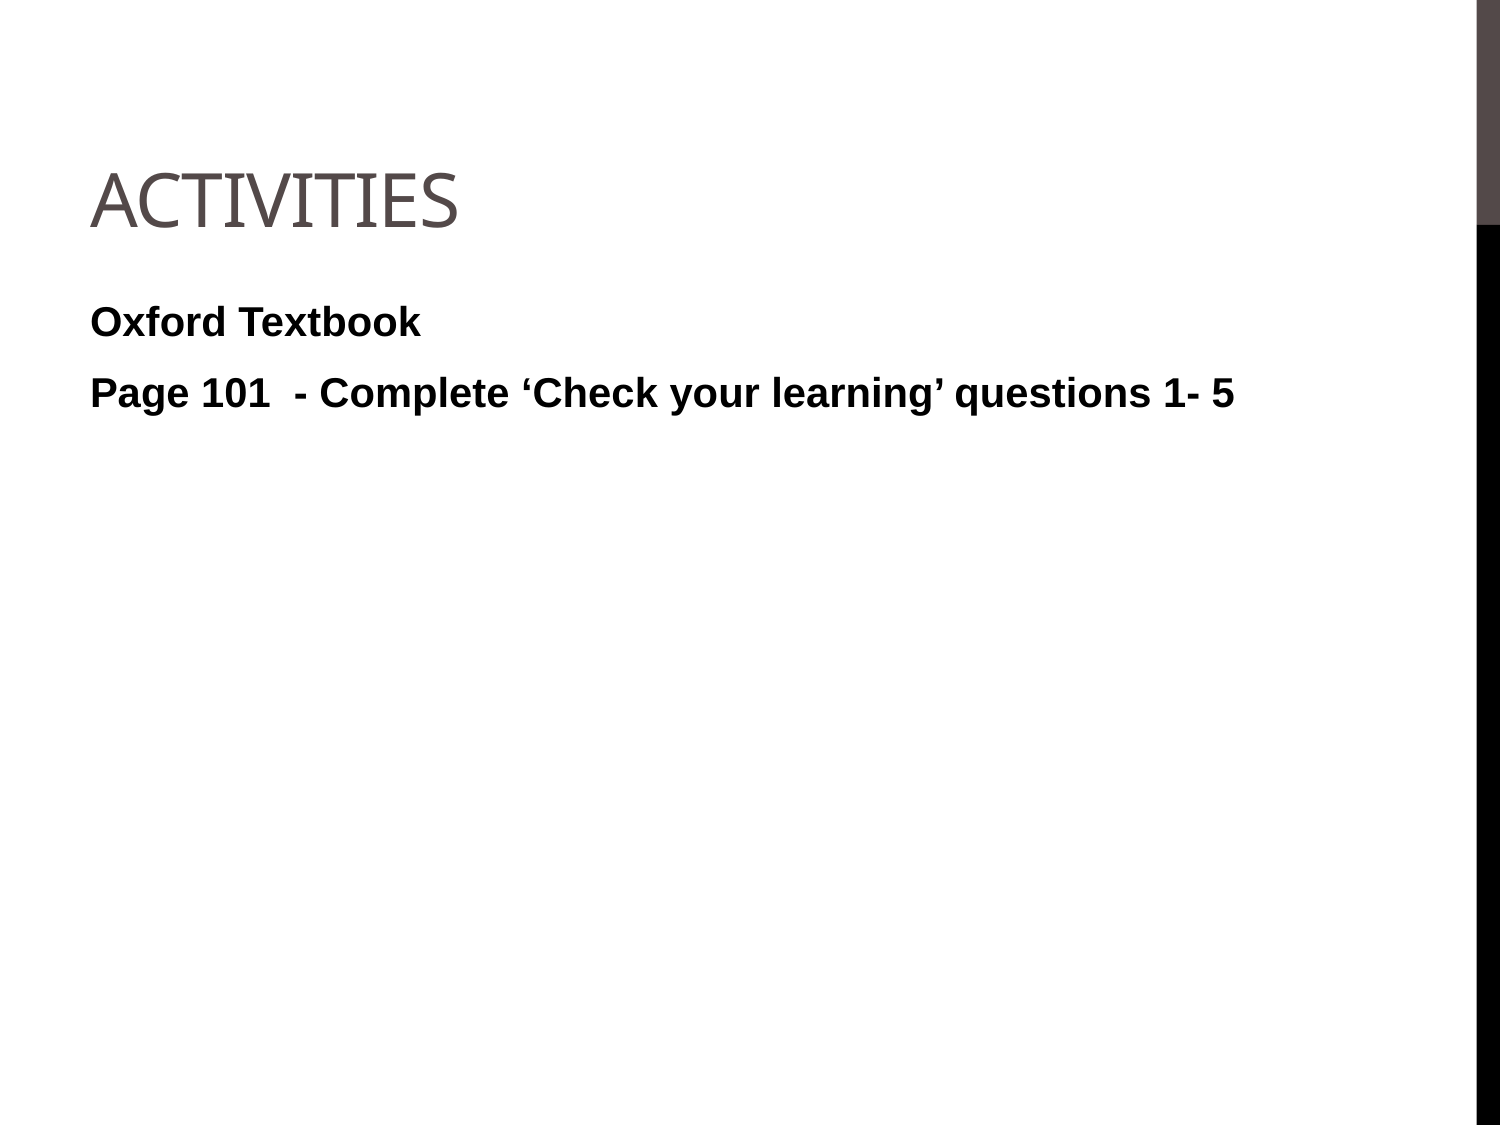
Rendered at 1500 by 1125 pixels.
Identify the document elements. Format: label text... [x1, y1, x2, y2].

list Oxford Textbook Page 101 - Complete ‘Check your learning’ questions 1- 5 [75, 287, 1325, 1005]
title Activities [75, 25, 1025, 250]
